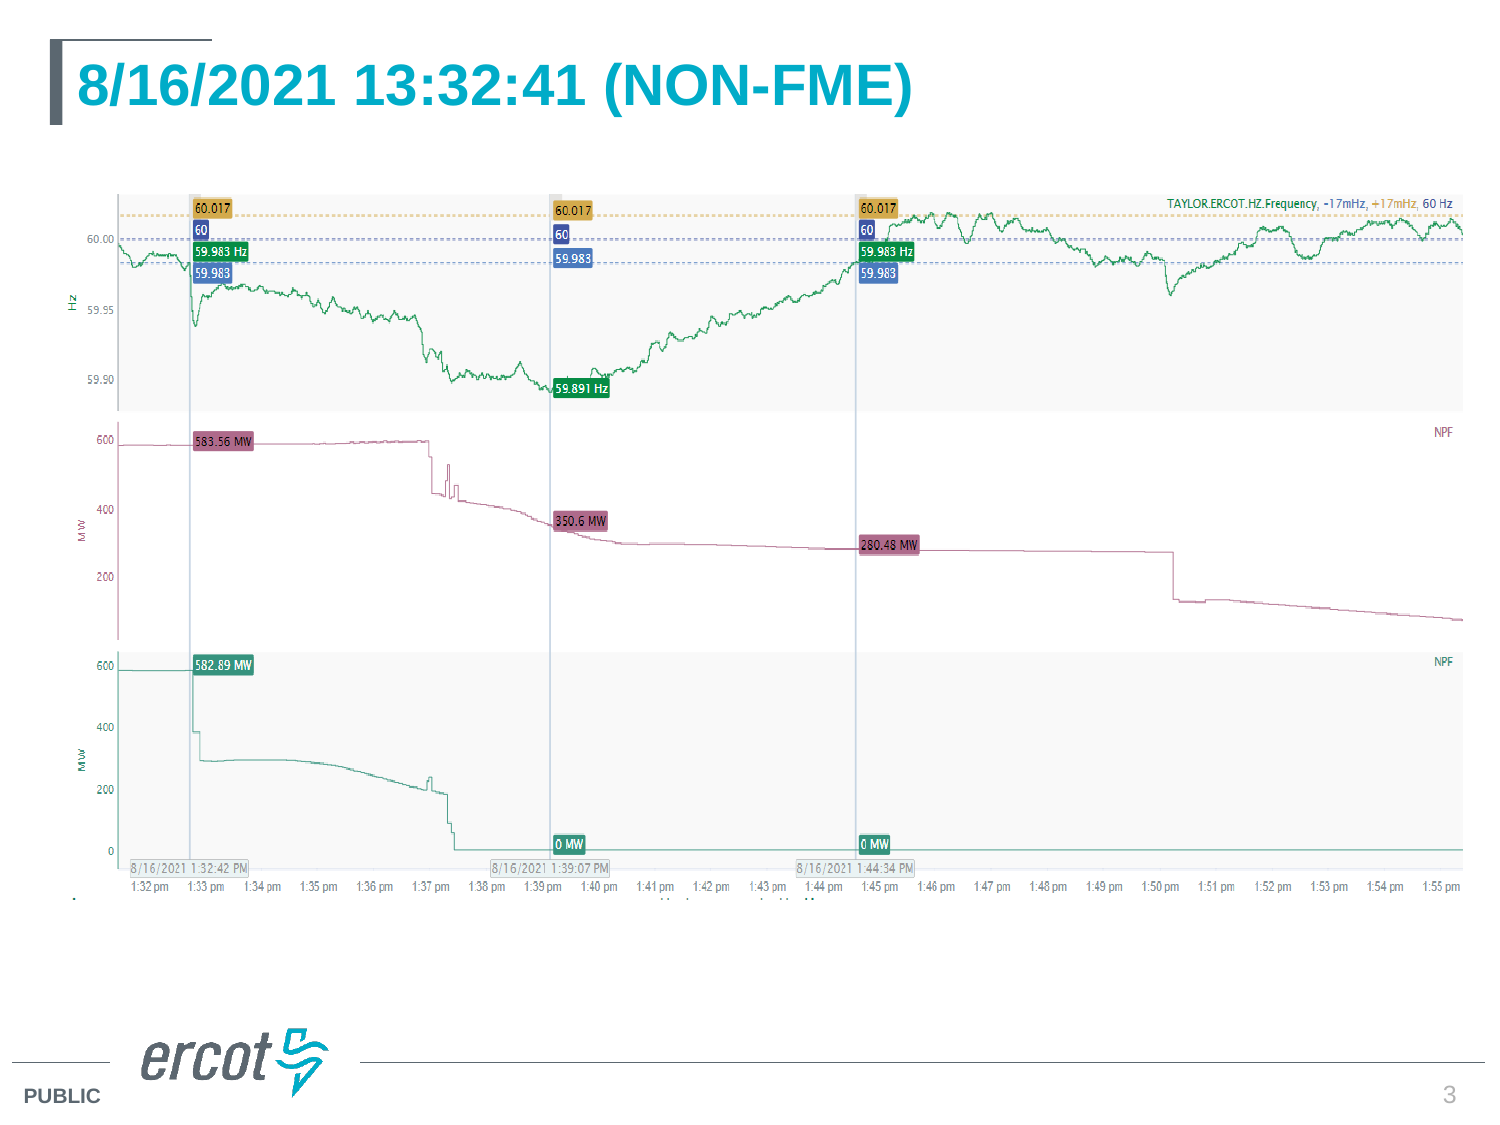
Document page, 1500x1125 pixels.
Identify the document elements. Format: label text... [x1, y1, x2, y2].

picture [62, 187, 1463, 901]
title 8/16/2021 13:32:41 (NON-FME) [62, 39, 1450, 125]
picture [137, 1024, 332, 1100]
slide_number 3 [1412, 1076, 1488, 1112]
